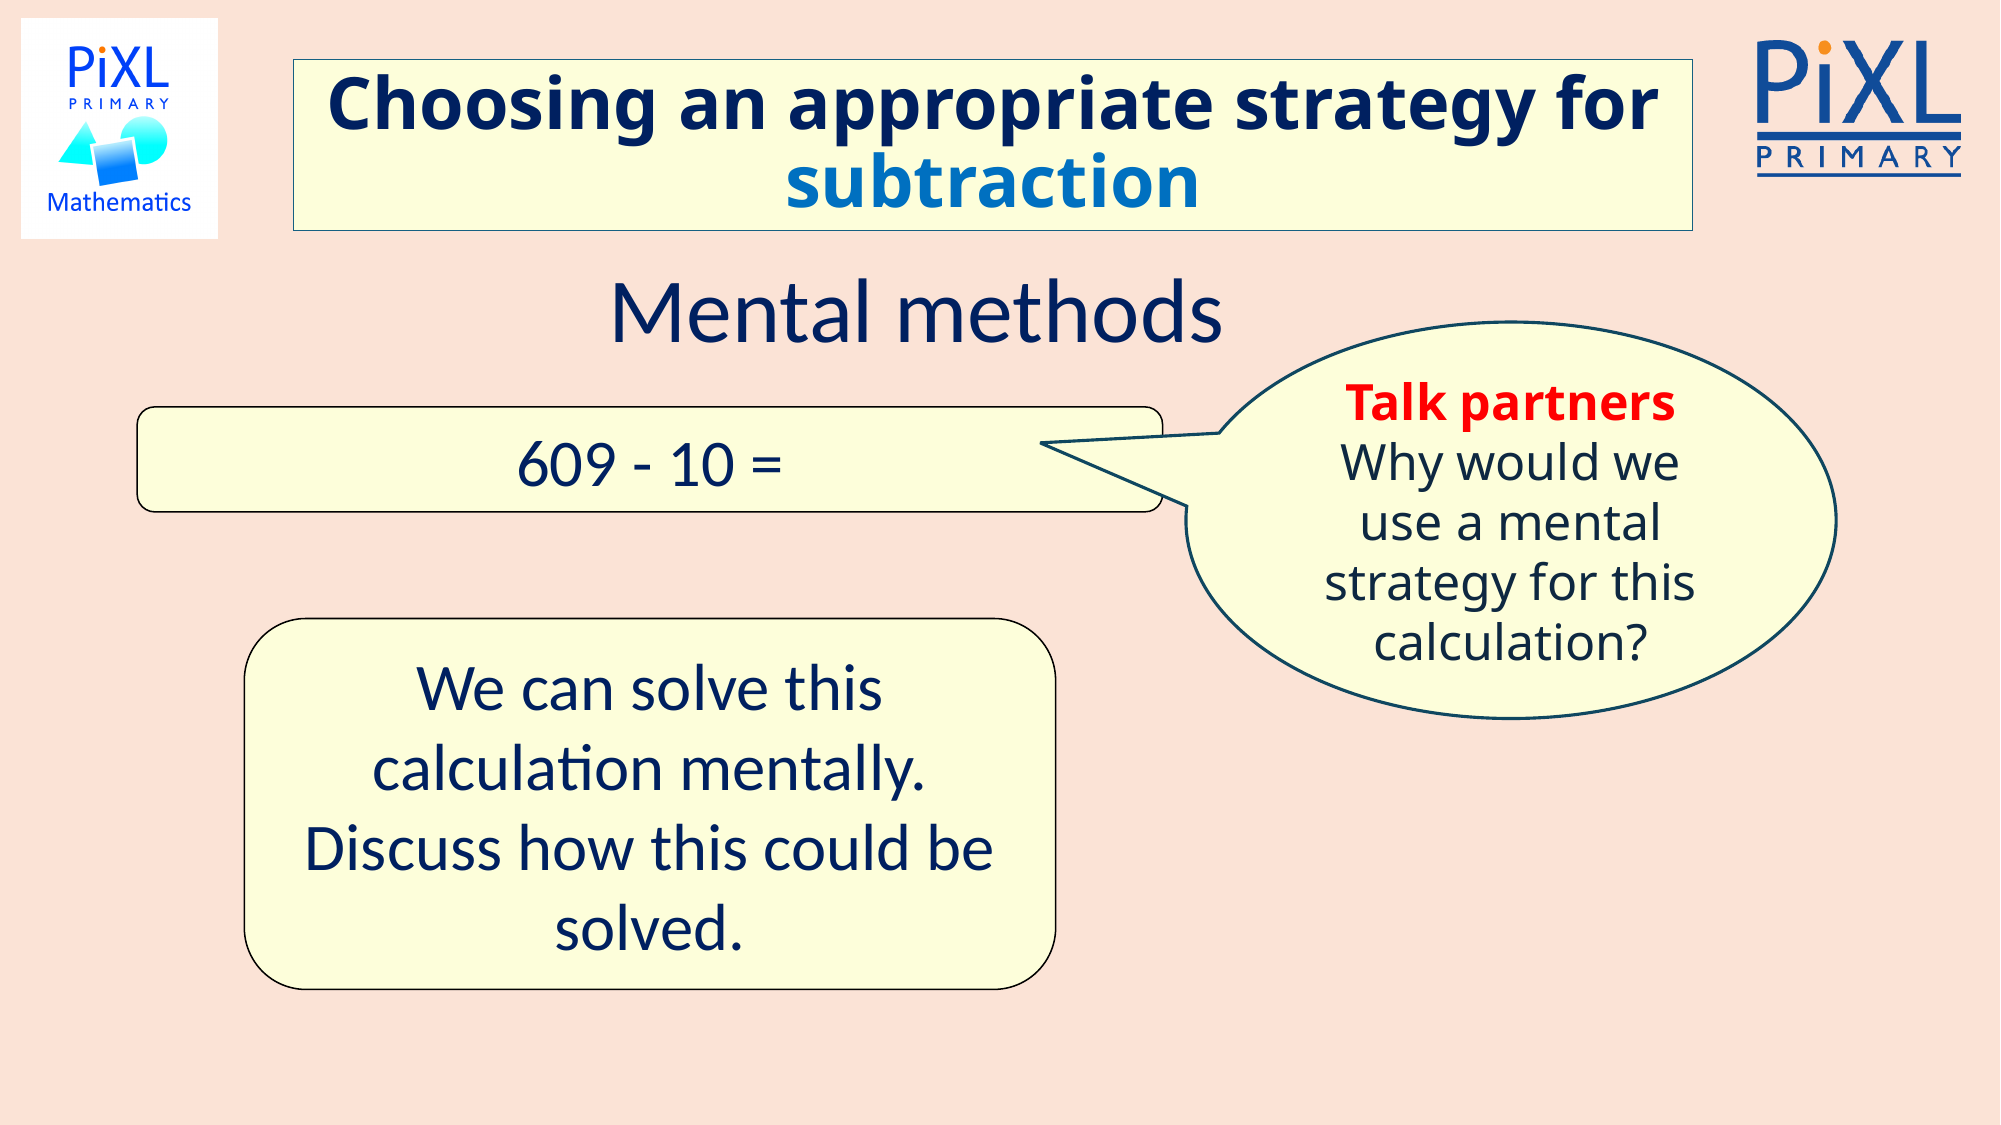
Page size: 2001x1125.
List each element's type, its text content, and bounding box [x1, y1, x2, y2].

text_box Choosing an appropriate strategy for subtraction [293, 59, 1693, 231]
text_box We can solve this calculation mentally. Discuss how this could be solved. [244, 618, 1056, 990]
picture [1757, 40, 1961, 178]
title Mental methods [593, 218, 1944, 407]
text_box 609 - 10 = [137, 406, 1163, 512]
picture [20, 17, 219, 239]
text_box Talk partners Why would we use a mental strategy for this calculation? [1039, 320, 1838, 721]
